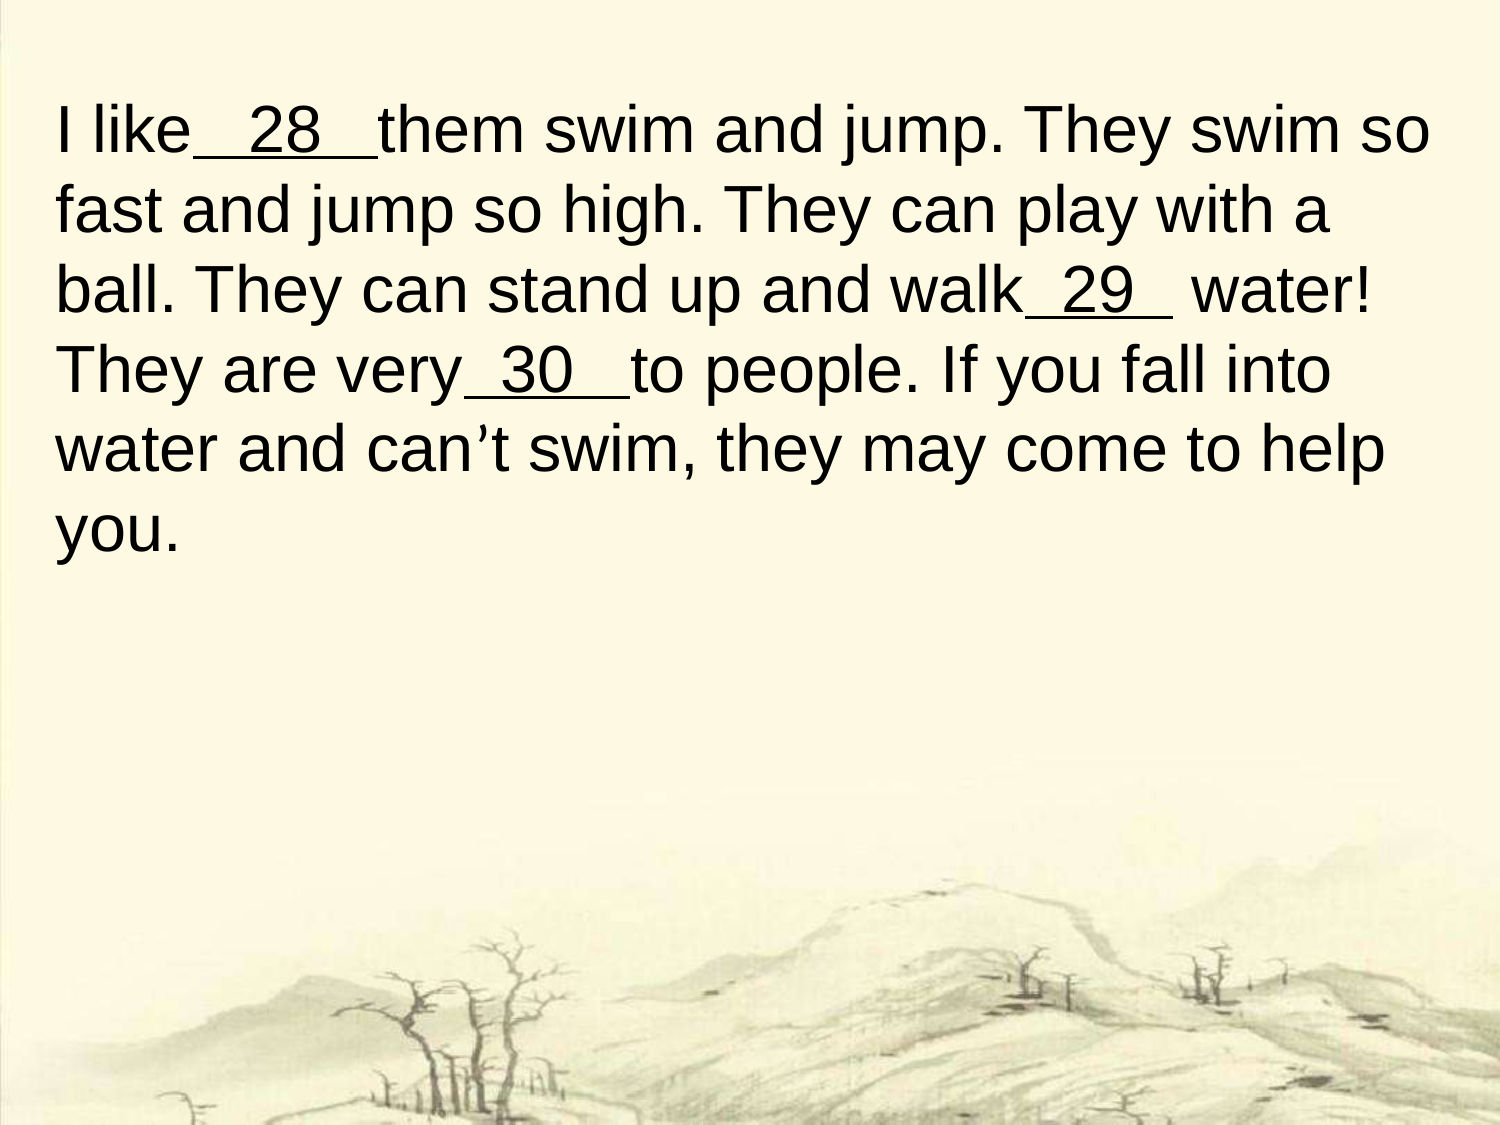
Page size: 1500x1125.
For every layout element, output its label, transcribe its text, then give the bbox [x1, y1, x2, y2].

text_box I like 28 them swim and jump. They swim so fast and jump so high. They can play with a ball. They can stand up and walk 29 water! They are very 30 to people. If you fall into water and can’t swim, they may come to help you. [41, 78, 1486, 573]
picture [0, 0, 1500, 1125]
